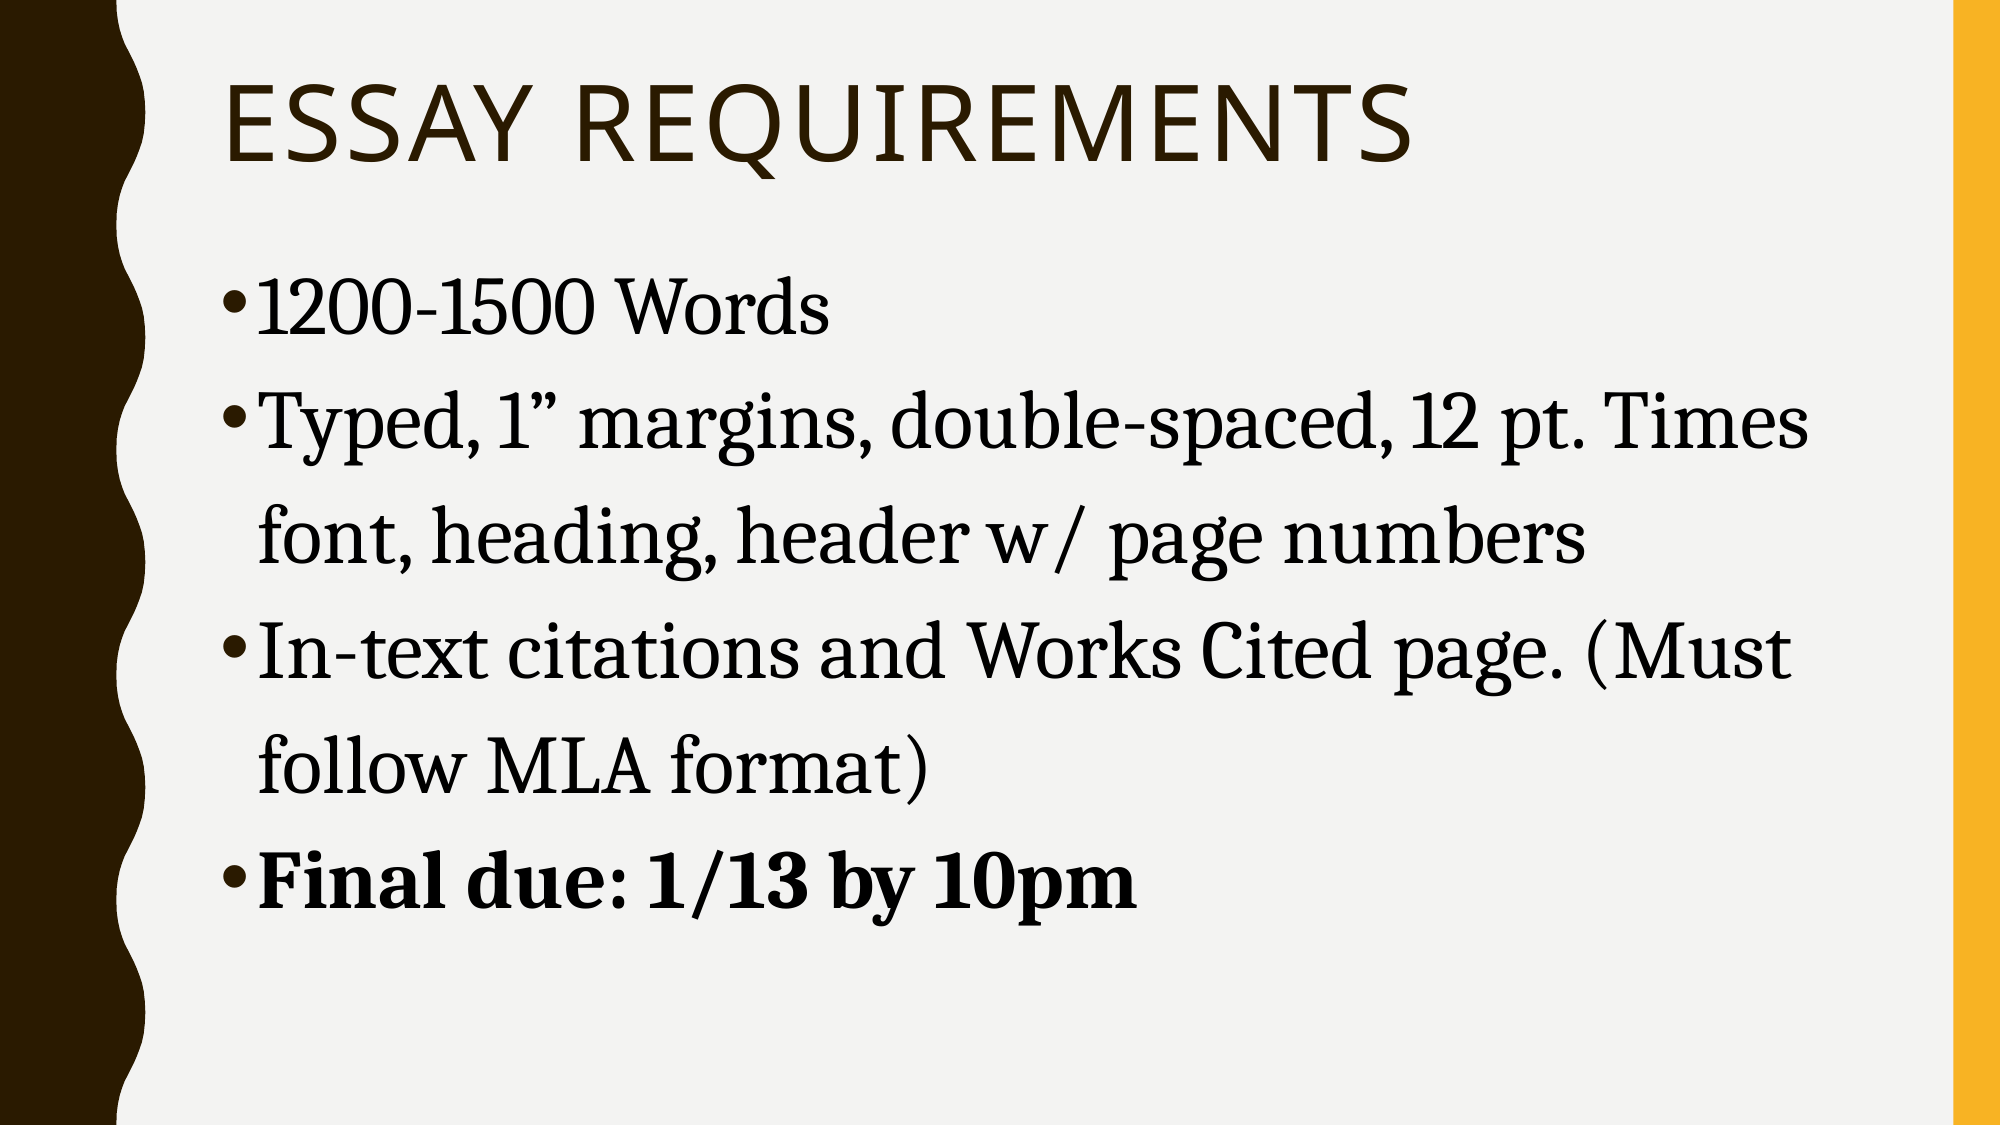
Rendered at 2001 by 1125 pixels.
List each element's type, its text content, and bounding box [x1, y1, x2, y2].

title Essay requirements [205, 62, 1875, 206]
list 1200-1500 Words Typed, 1” margins, double-spaced, 12 pt. Times font, heading, header w/ page numbers In-text citations and Works Cited page. (Must follow MLA format) Final due: 1/13 by 10pm [205, 228, 1875, 1090]
